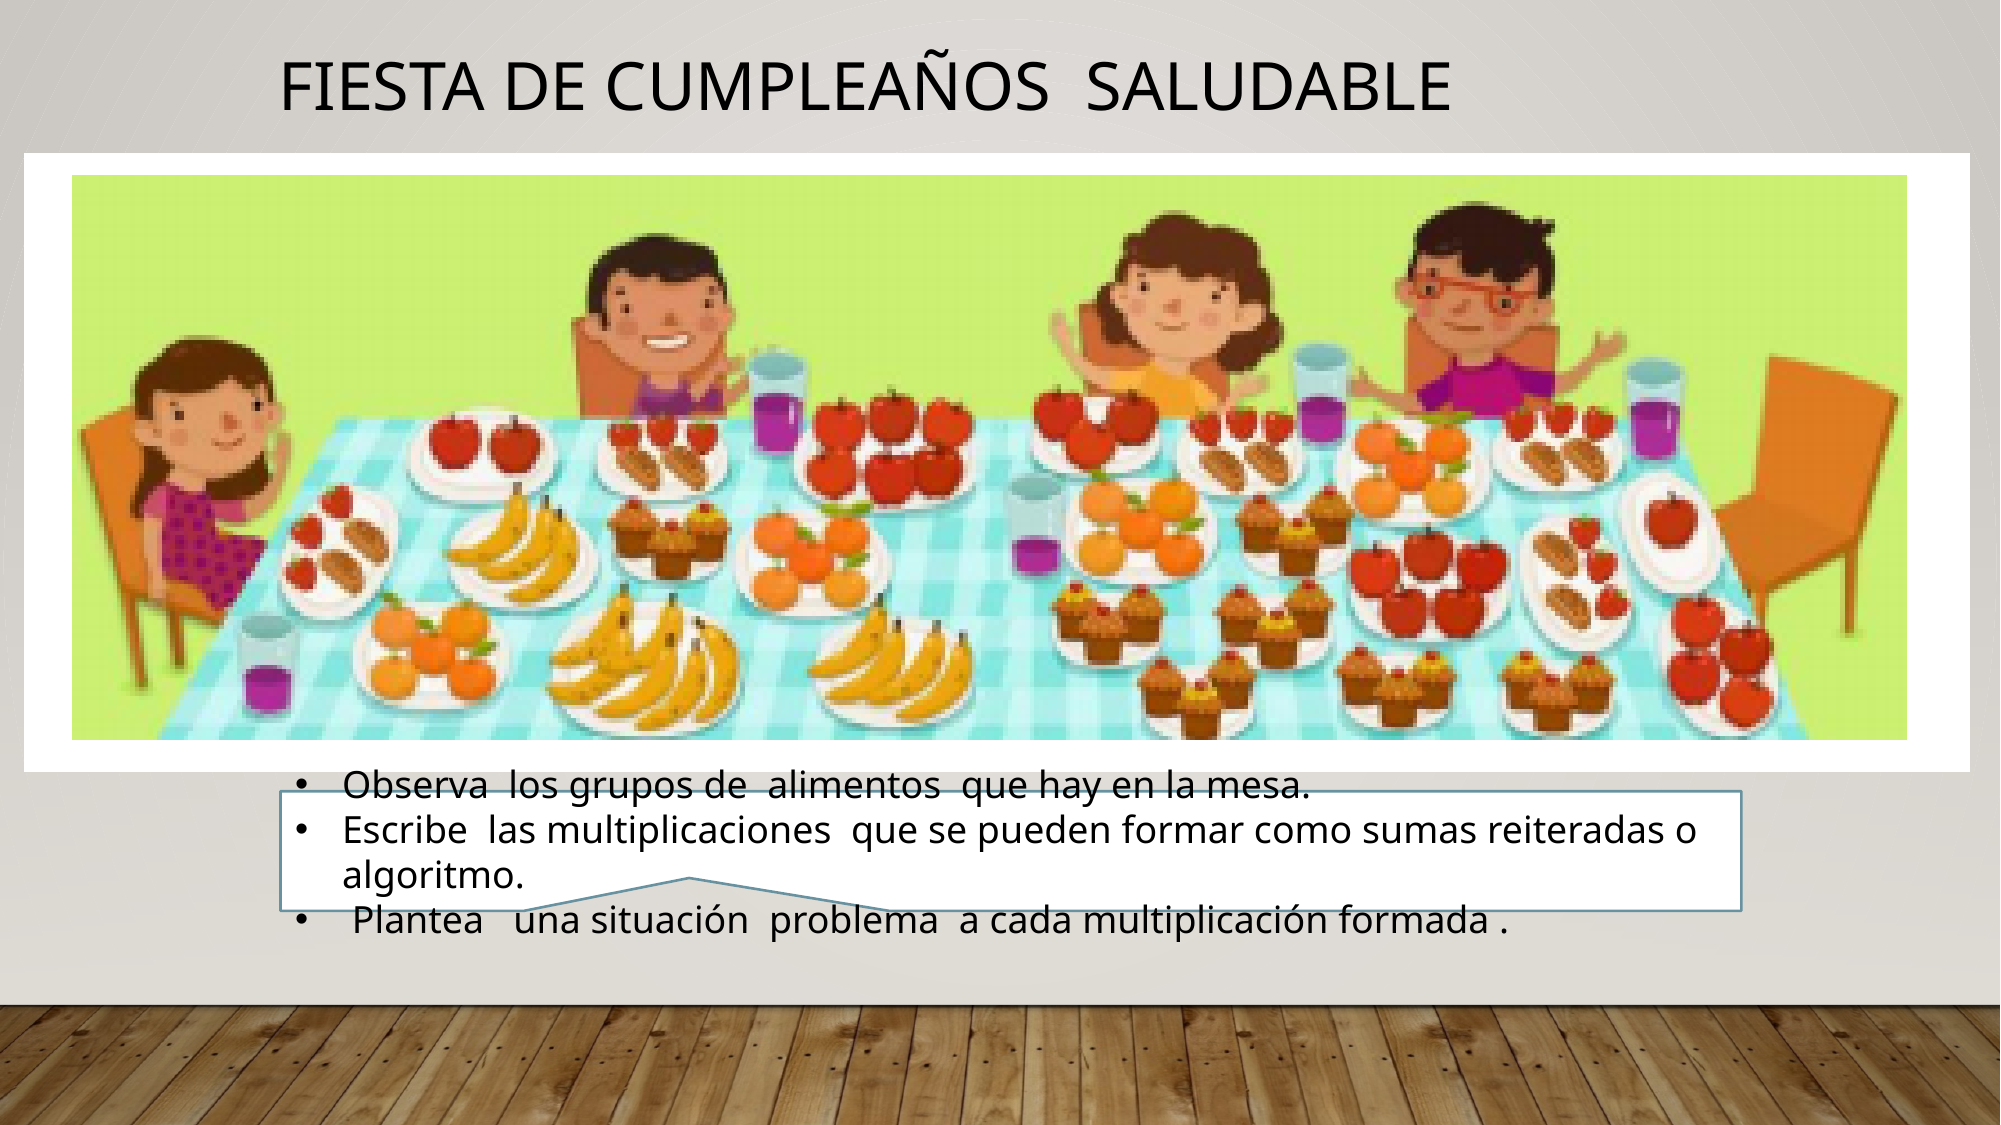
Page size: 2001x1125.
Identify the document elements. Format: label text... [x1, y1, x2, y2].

text_box Observa los grupos de alimentos que hay en la mesa. Escribe las multiplicaciones que se pueden formar como sumas reiteradas o algoritmo. Plantea una situación problema a cada multiplicación formada . [279, 789, 1743, 913]
picture [0, 1005, 2000, 1125]
title Fiesta de Cumpleaños Saludable [263, 45, 1839, 152]
picture [24, 152, 1970, 772]
